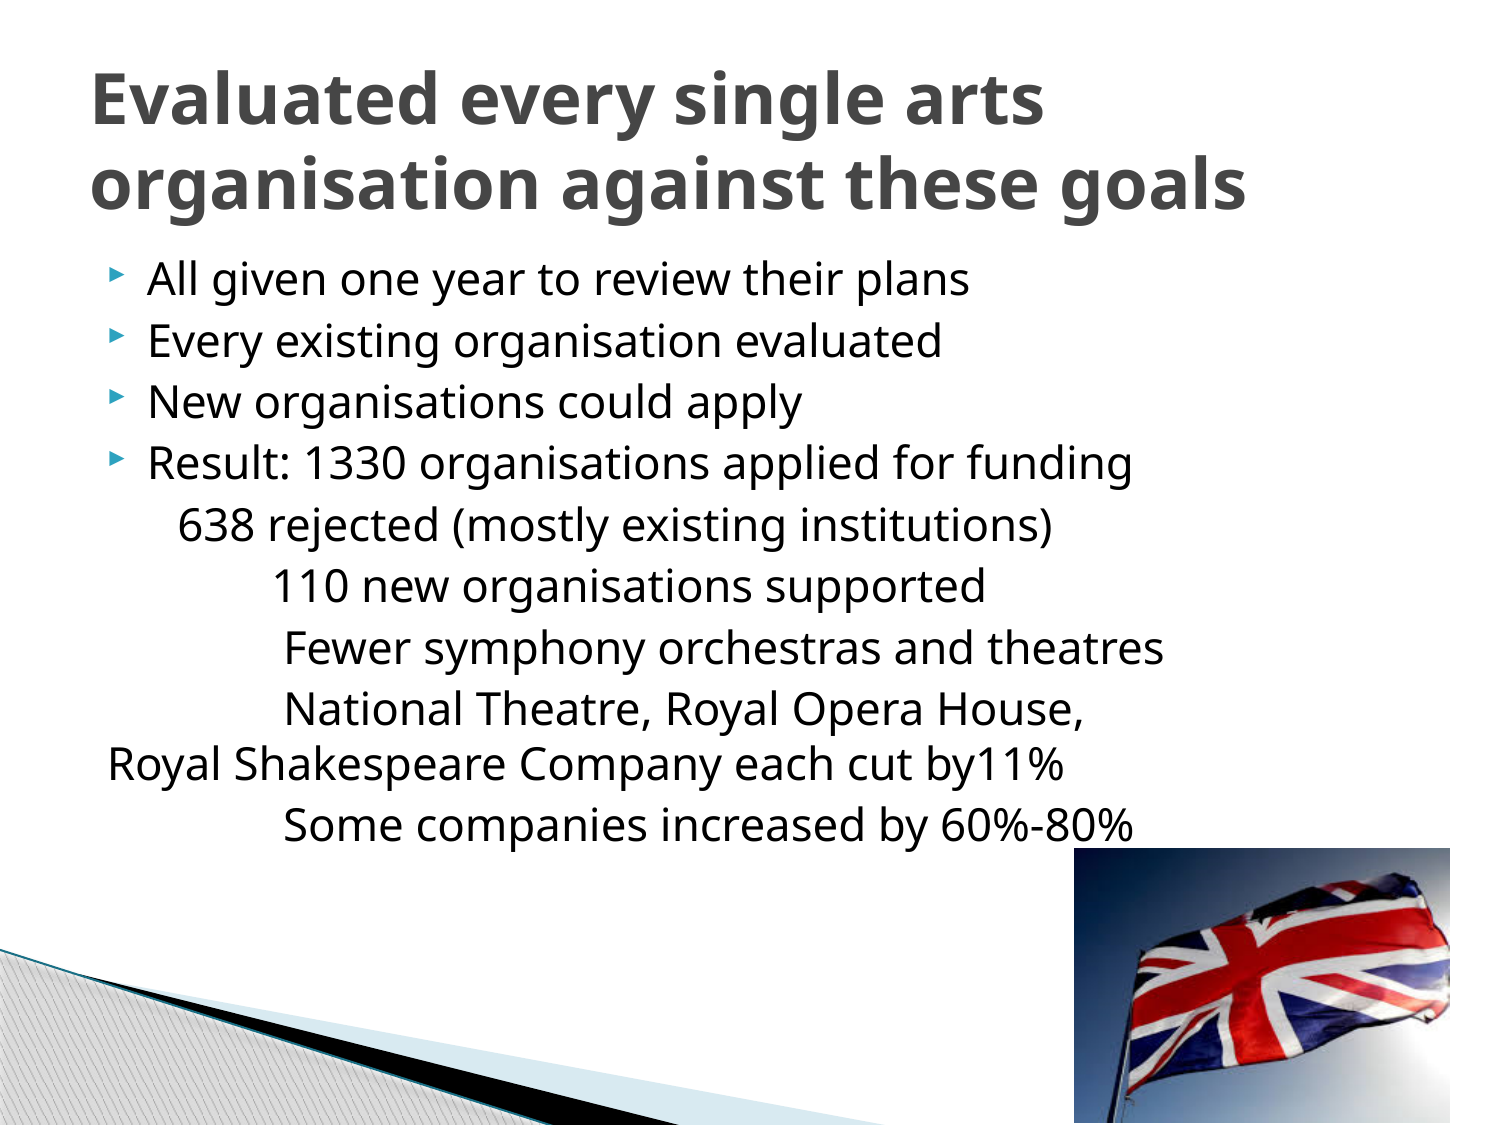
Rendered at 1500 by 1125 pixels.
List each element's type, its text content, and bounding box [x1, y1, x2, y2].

picture [1074, 848, 1451, 1123]
list All given one year to review their plans Every existing organisation evaluated New organisations could apply Result: 1330 organisations applied for funding 638 rejected (mostly existing institutions) 110 new organisations supported Fewer symphony orchestras and theatres National Theatre, Royal Opera House, Royal Shakespeare Company each cut by11% Some companies increased by 60%-80% [75, 243, 1425, 986]
title Evaluated every single arts organisation against these goals [75, 45, 1425, 233]
